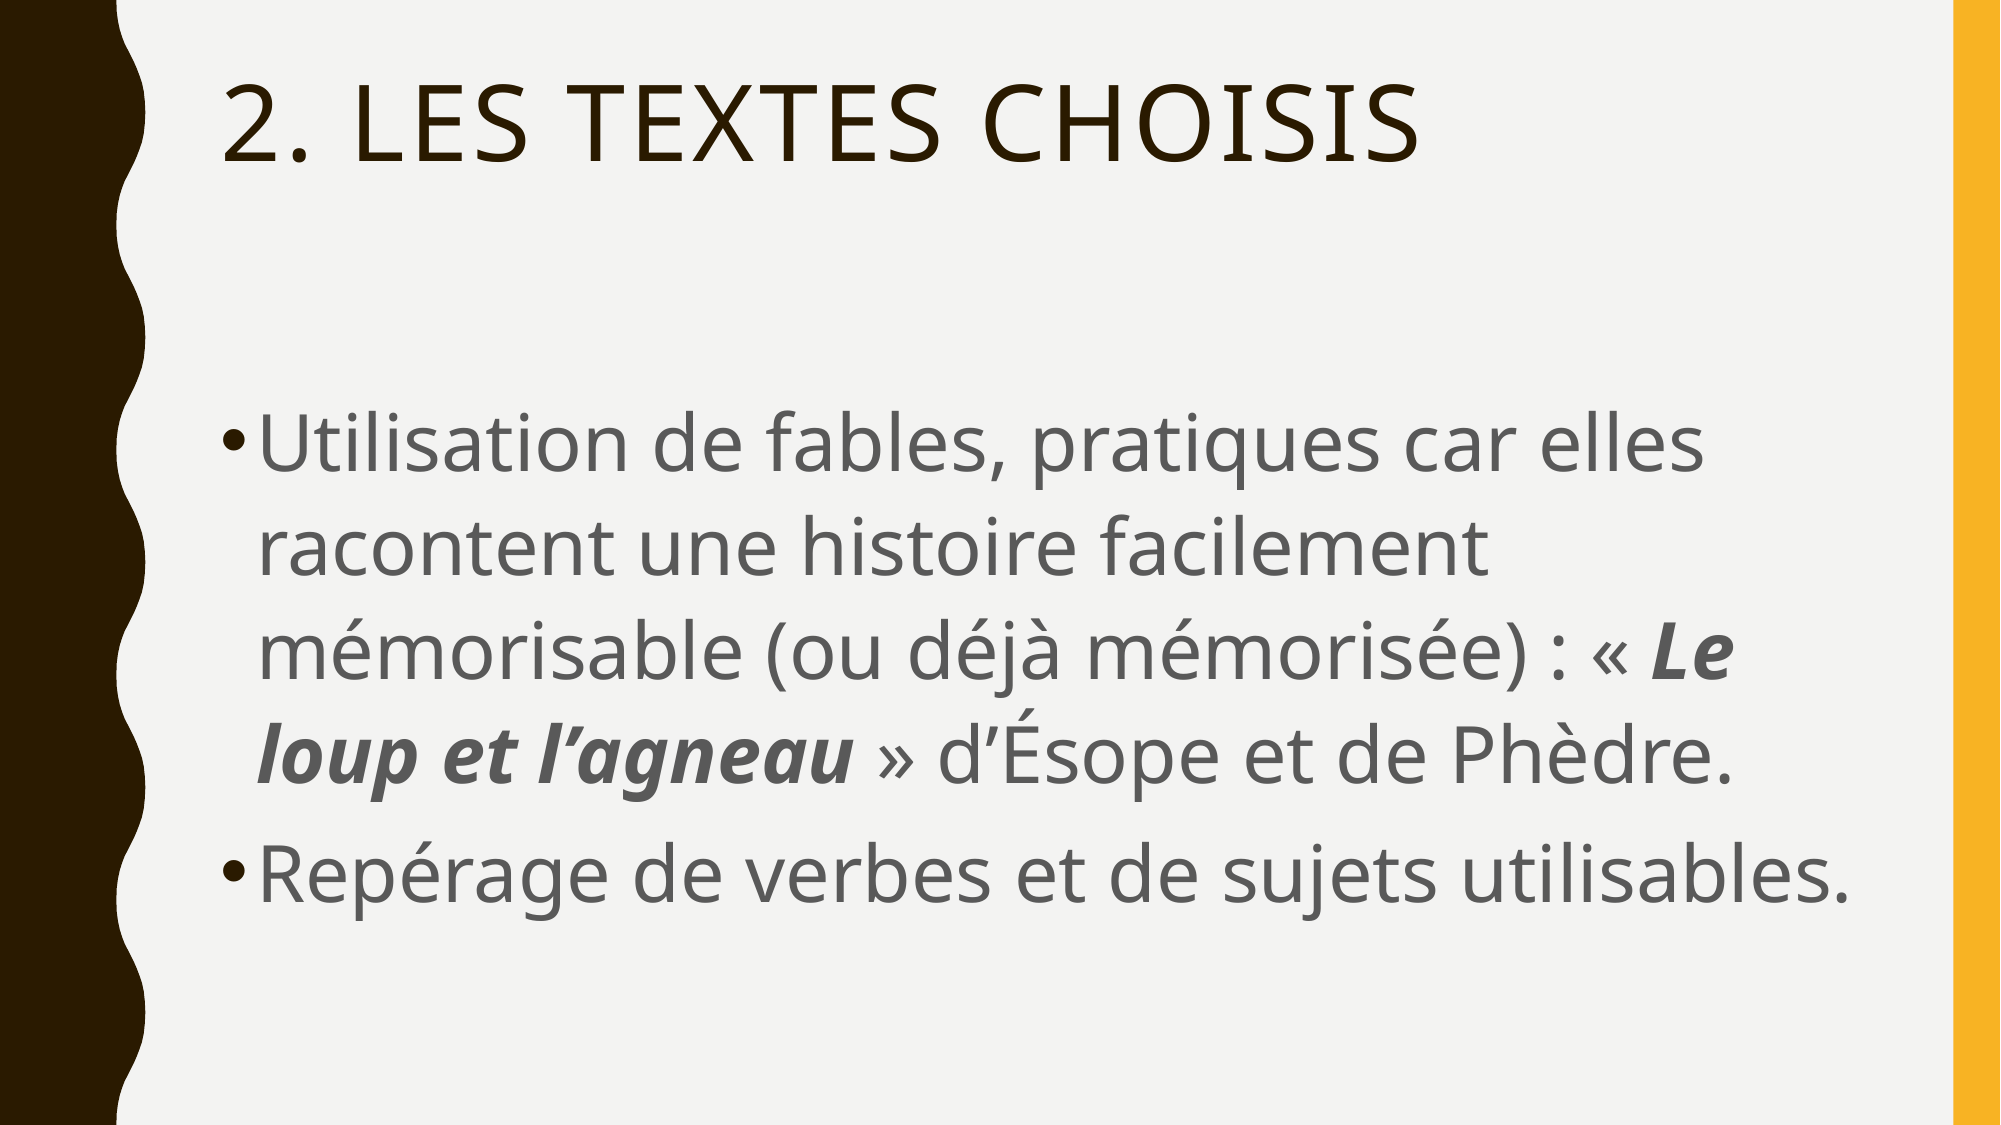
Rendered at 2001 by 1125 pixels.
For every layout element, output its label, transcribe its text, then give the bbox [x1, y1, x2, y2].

list Utilisation de fables, pratiques car elles racontent une histoire facilement mémorisable (ou déjà mémorisée) : « Le loup et l’agneau » d’Ésope et de Phèdre. Repérage de verbes et de sujets utilisables. [205, 375, 1875, 965]
title 2. Les textes choisis [205, 62, 1875, 308]
